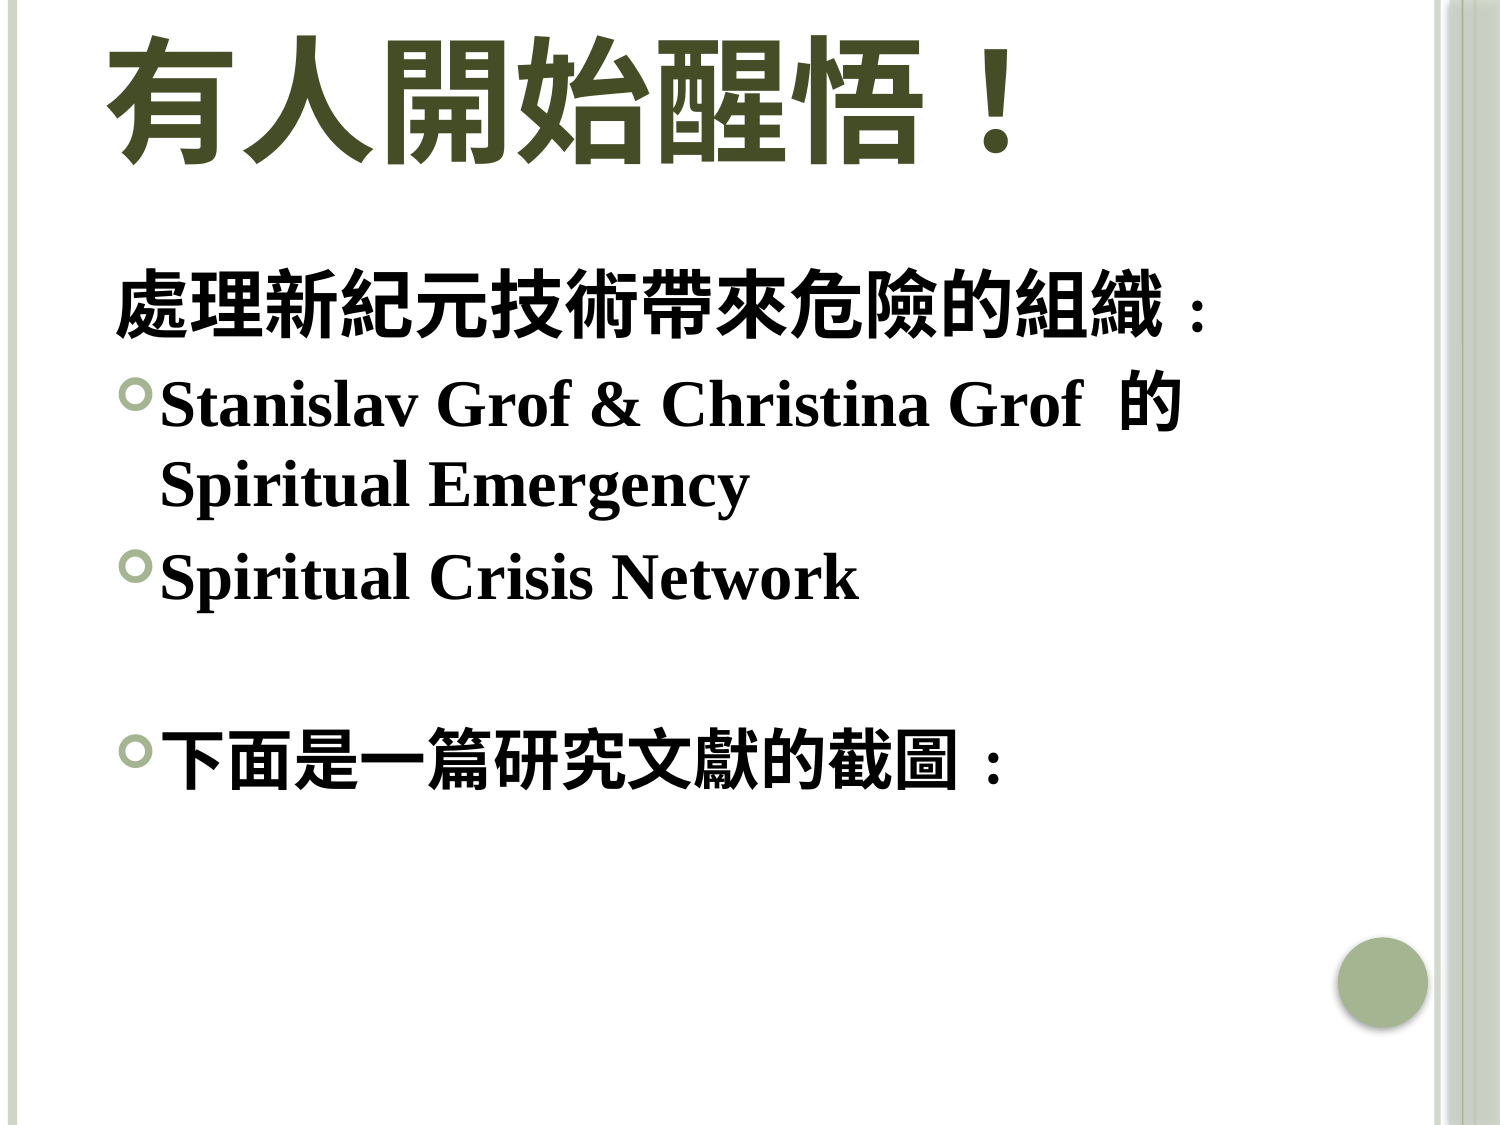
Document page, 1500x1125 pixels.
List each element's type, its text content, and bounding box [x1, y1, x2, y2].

title 有人開始醒悟！ [87, 0, 1438, 188]
list 處理新紀元技術帶來危險的組織﹕ Stanislav Grof & Christina Grof 的 Spiritual Emergency Spiritual Crisis Network 下面是一篇研究文獻的截圖﹕ [99, 249, 1450, 900]
